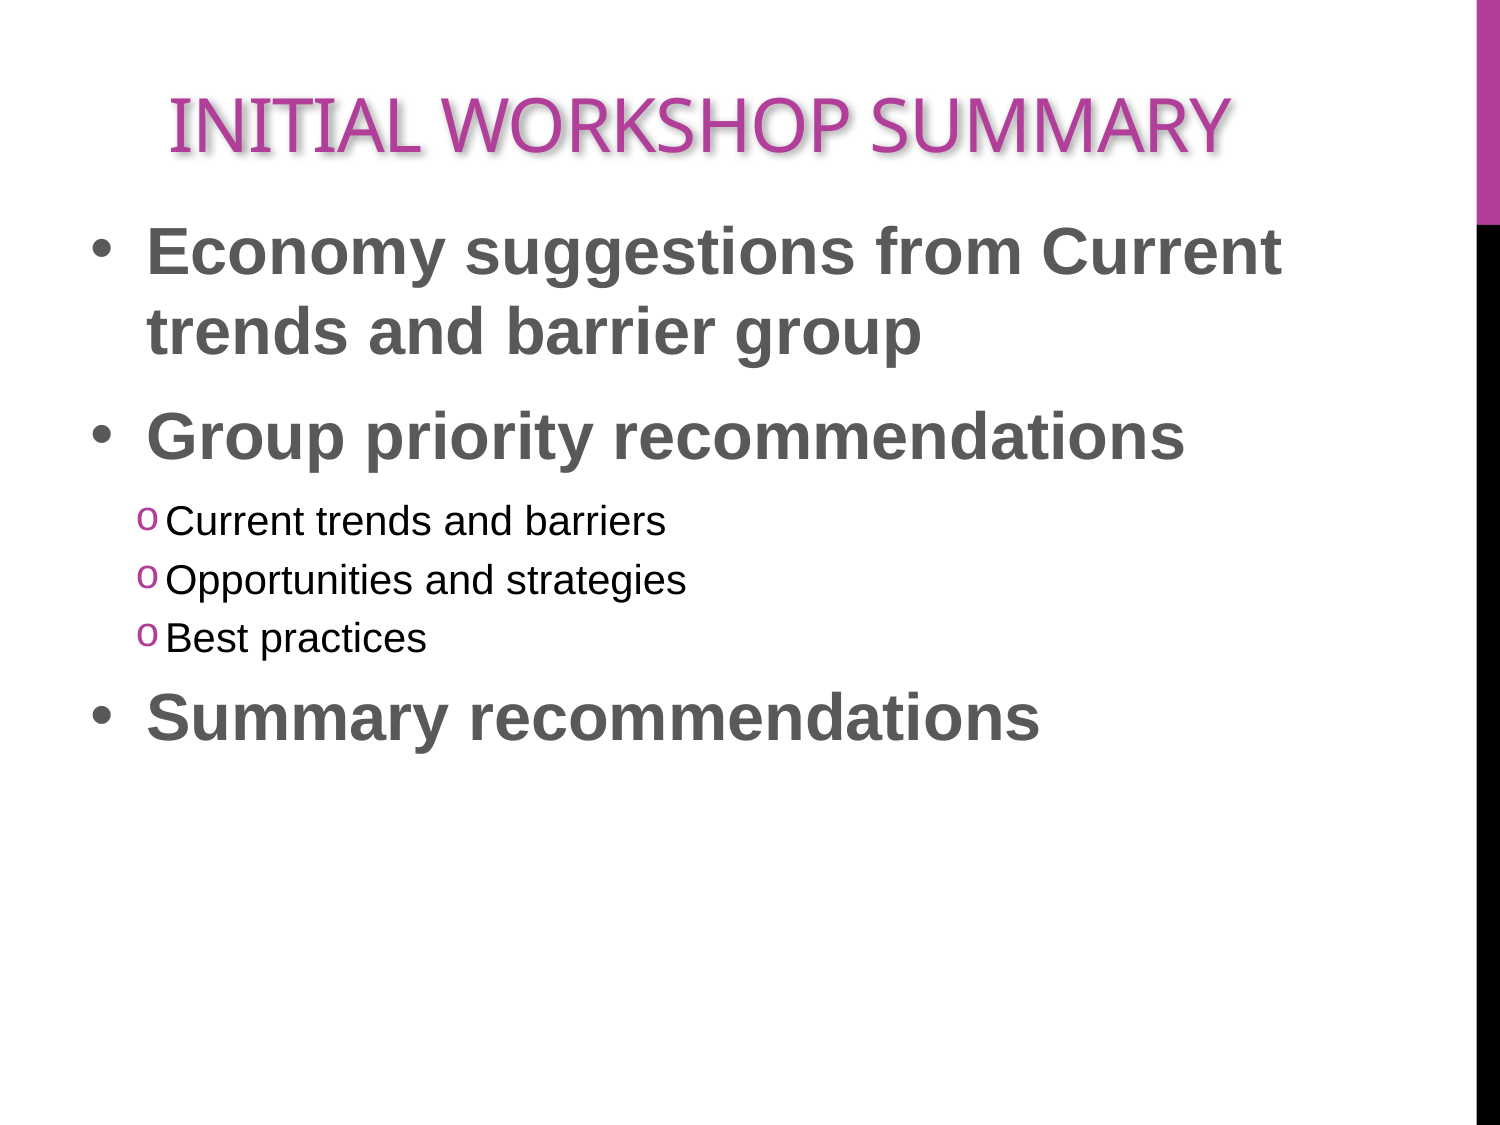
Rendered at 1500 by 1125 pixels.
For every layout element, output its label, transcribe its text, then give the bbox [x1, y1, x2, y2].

list Economy suggestions from Current trends and barrier group Group priority recommendations Current trends and barriers Opportunities and strategies Best practices Summary recommendations [75, 200, 1425, 1038]
title Initial workshop summary [75, 24, 1325, 175]
